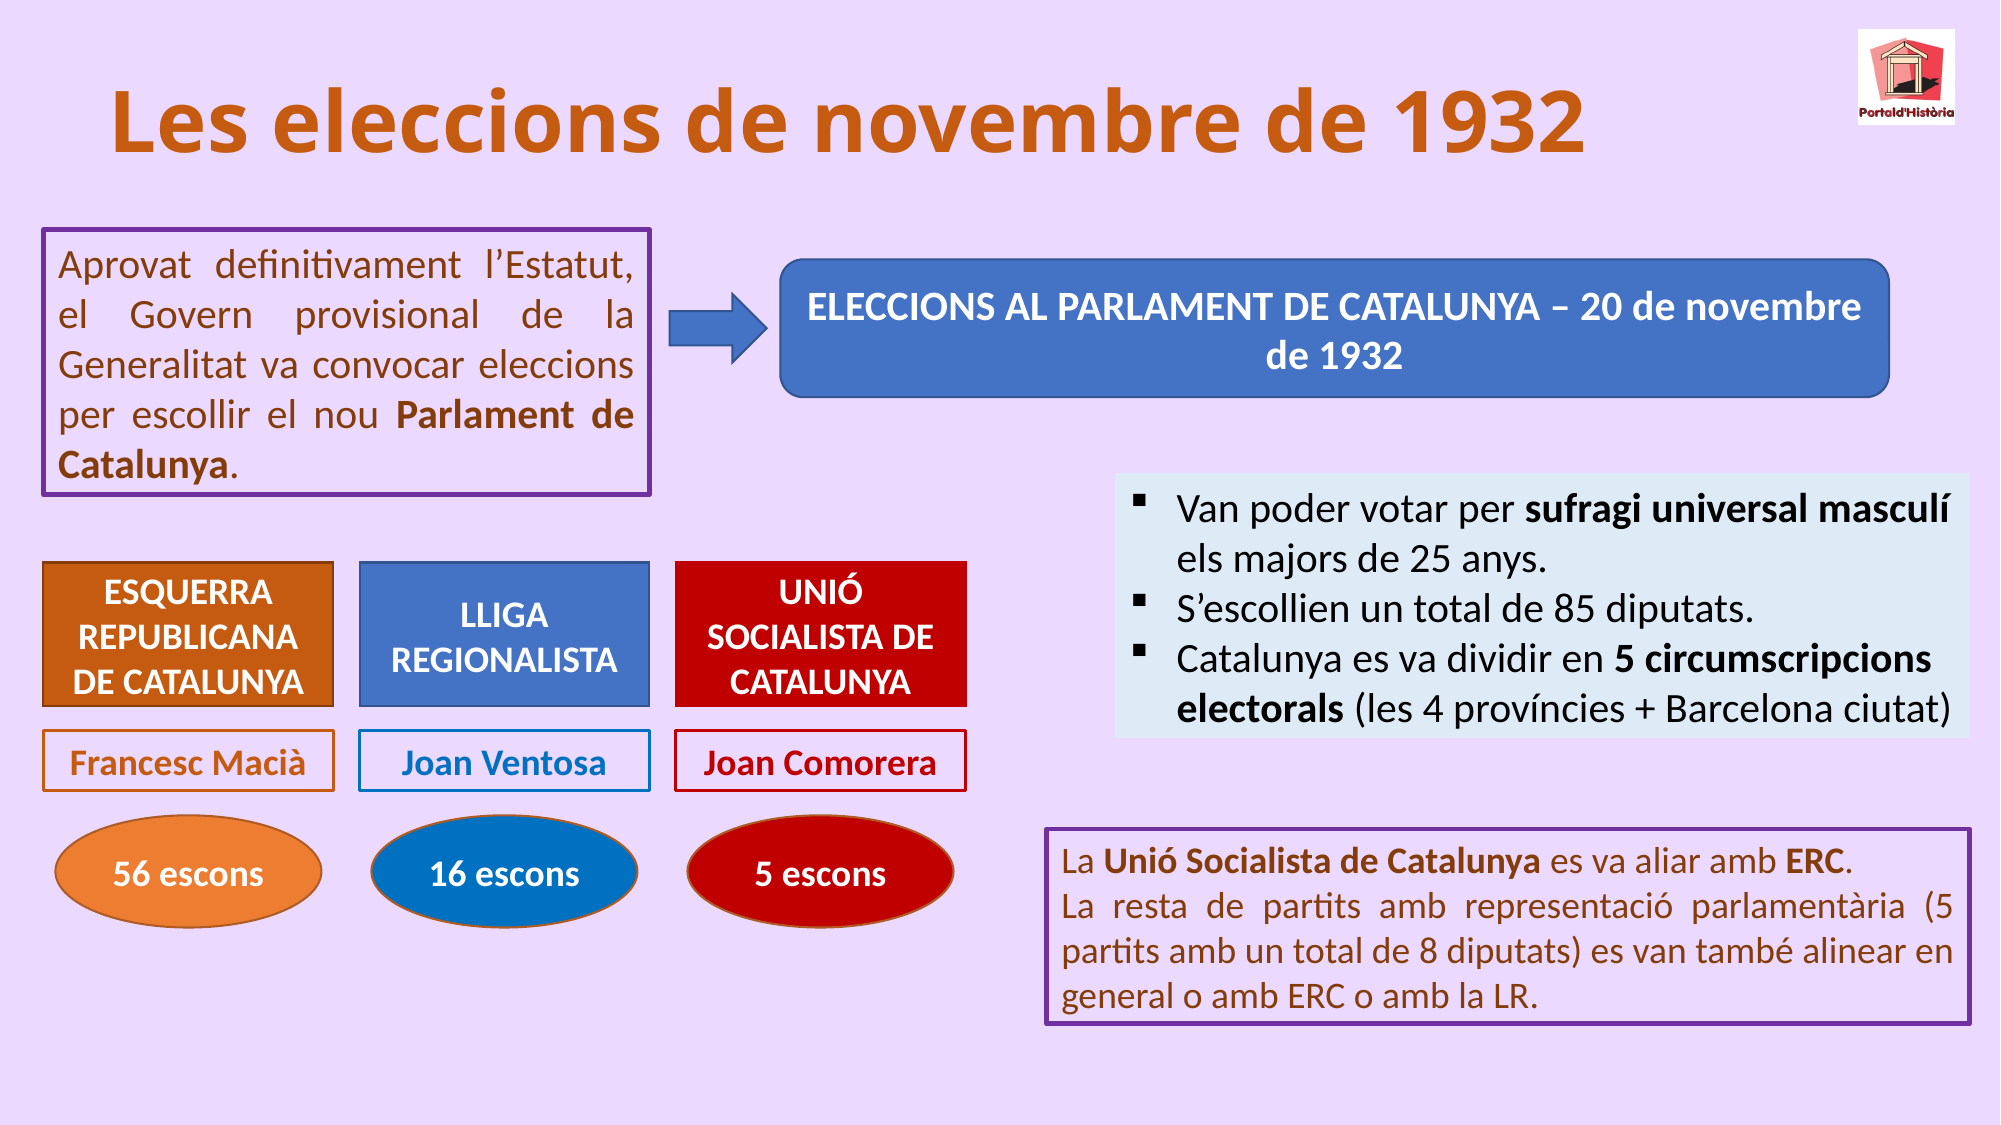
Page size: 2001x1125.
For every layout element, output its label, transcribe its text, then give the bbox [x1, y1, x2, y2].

text_box 56 escons [54, 814, 323, 929]
title Les eleccions de novembre de 1932 [93, 65, 1631, 184]
text_box 16 escons [370, 814, 639, 929]
text_box 5 escons [686, 814, 955, 929]
text_box La Unió Socialista de Catalunya es va aliar amb ERC. La resta de partits amb representació parlamentària (5 partits amb un total de 8 diputats) es van també alinear en general o amb ERC o amb la LR. [1046, 829, 1970, 1024]
text_box ELECCIONS AL PARLAMENT DE CATALUNYA – 20 de novembre de 1932 [779, 258, 1891, 399]
picture [1858, 29, 1955, 125]
text_box Van poder votar per sufragi universal masculí els majors de 25 anys. S’escollien un total de 85 diputats. Catalunya es va dividir en 5 circumscripcions electorals (les 4 províncies + Barcelona ciutat) [1115, 473, 1970, 738]
text_box UNIÓ SOCIALISTA DE CATALUNYA [675, 561, 967, 707]
text_box Aprovat definitivament l’Estatut, el Govern provisional de la Generalitat va convocar eleccions per escollir el nou Parlament de Catalunya. [43, 229, 650, 495]
text_box LLIGA REGIONALISTA [359, 561, 650, 707]
text_box [668, 291, 769, 365]
text_box ESQUERRA REPUBLICANA DE CATALUNYA [42, 561, 334, 707]
text_box Joan Comorera [675, 730, 966, 791]
text_box Joan Ventosa [359, 730, 650, 791]
text_box Francesc Macià [43, 730, 334, 791]
